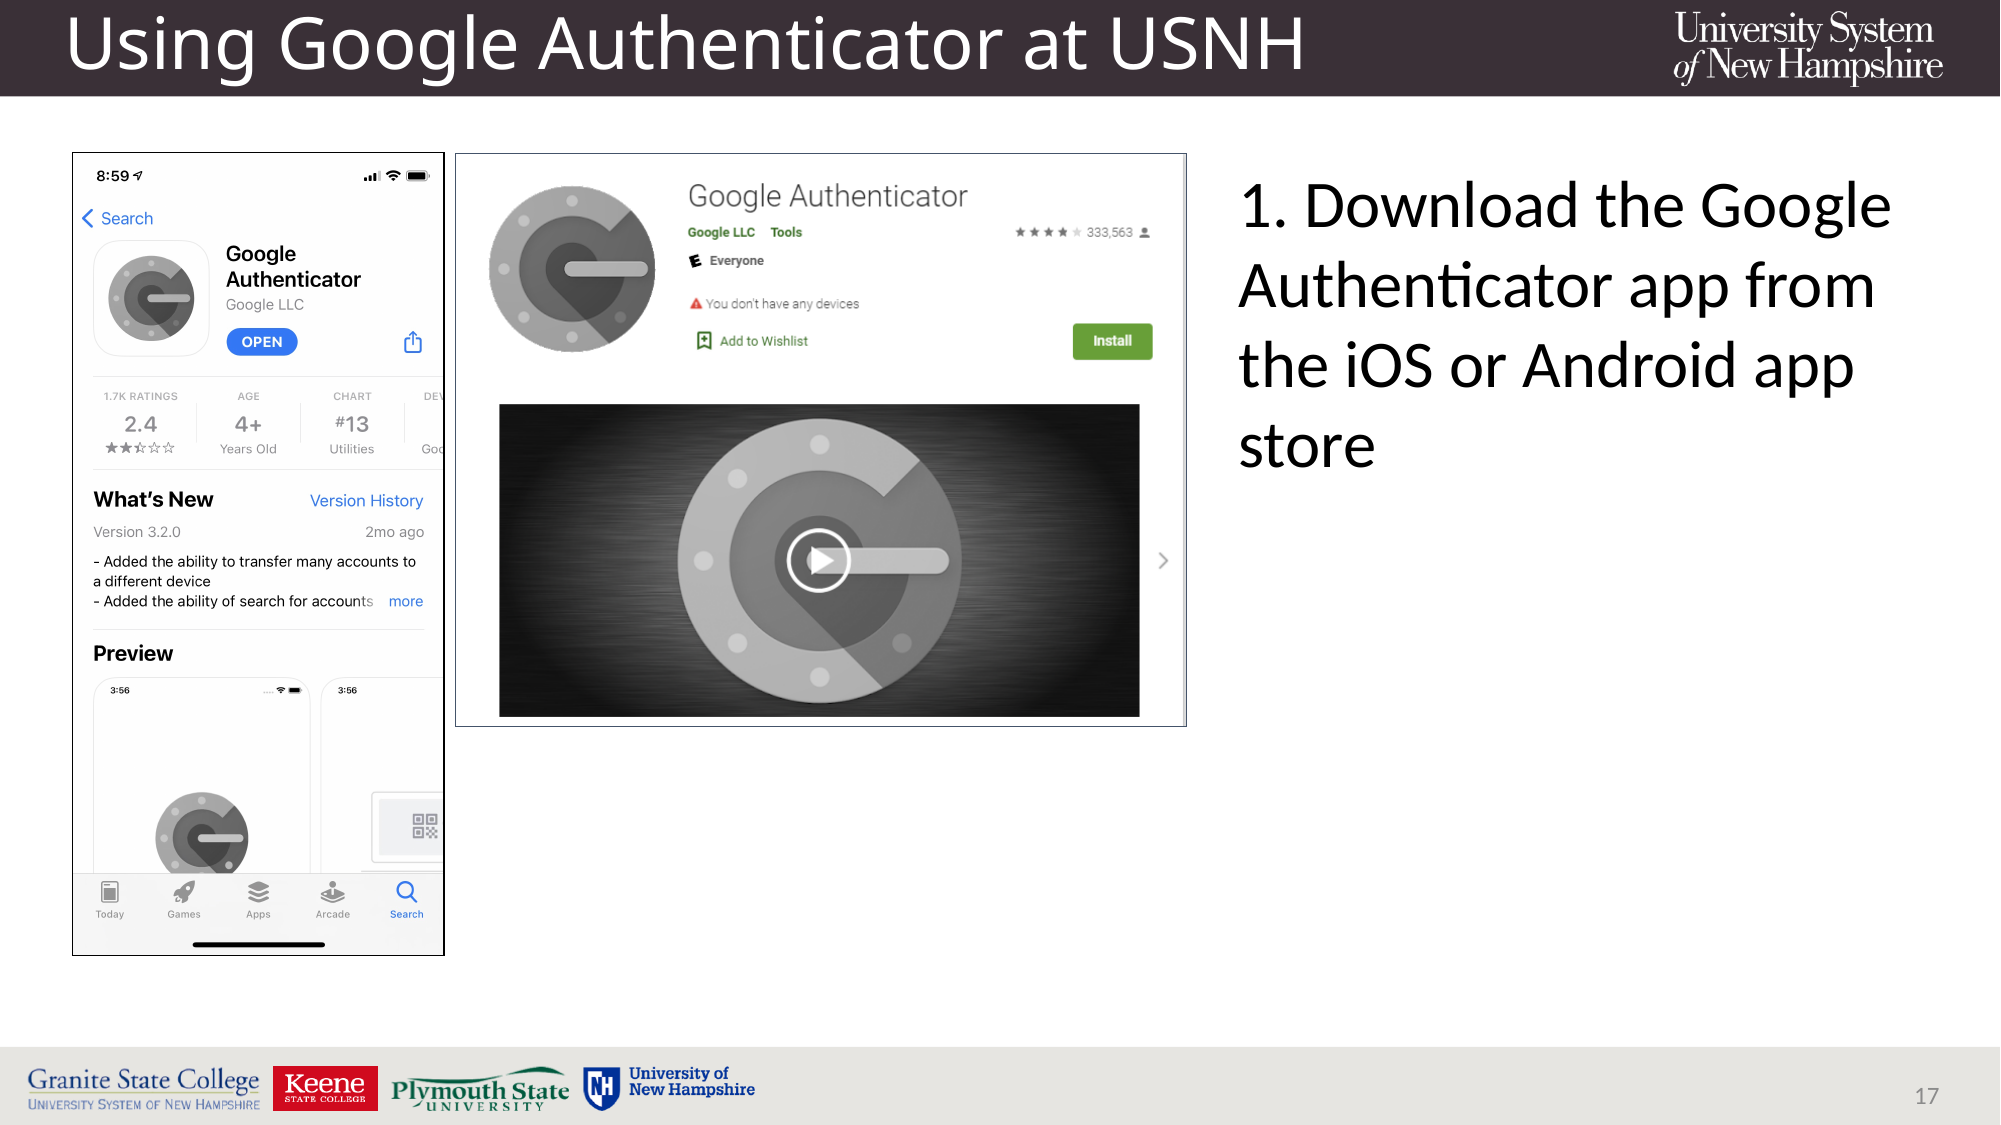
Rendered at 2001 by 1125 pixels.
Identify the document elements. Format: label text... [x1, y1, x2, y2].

text_box 1. Download the Google Authenticator app from the iOS or Android app store [1223, 153, 1955, 488]
slide_number 17 [1504, 1065, 1955, 1125]
picture [1775, 11, 1943, 87]
picture [73, 153, 444, 955]
picture [27, 1066, 260, 1110]
picture [455, 153, 1187, 727]
picture [583, 1066, 755, 1111]
title Using Google Authenticator at USNH [49, 0, 1775, 94]
picture [273, 1066, 378, 1111]
picture [391, 1066, 569, 1111]
